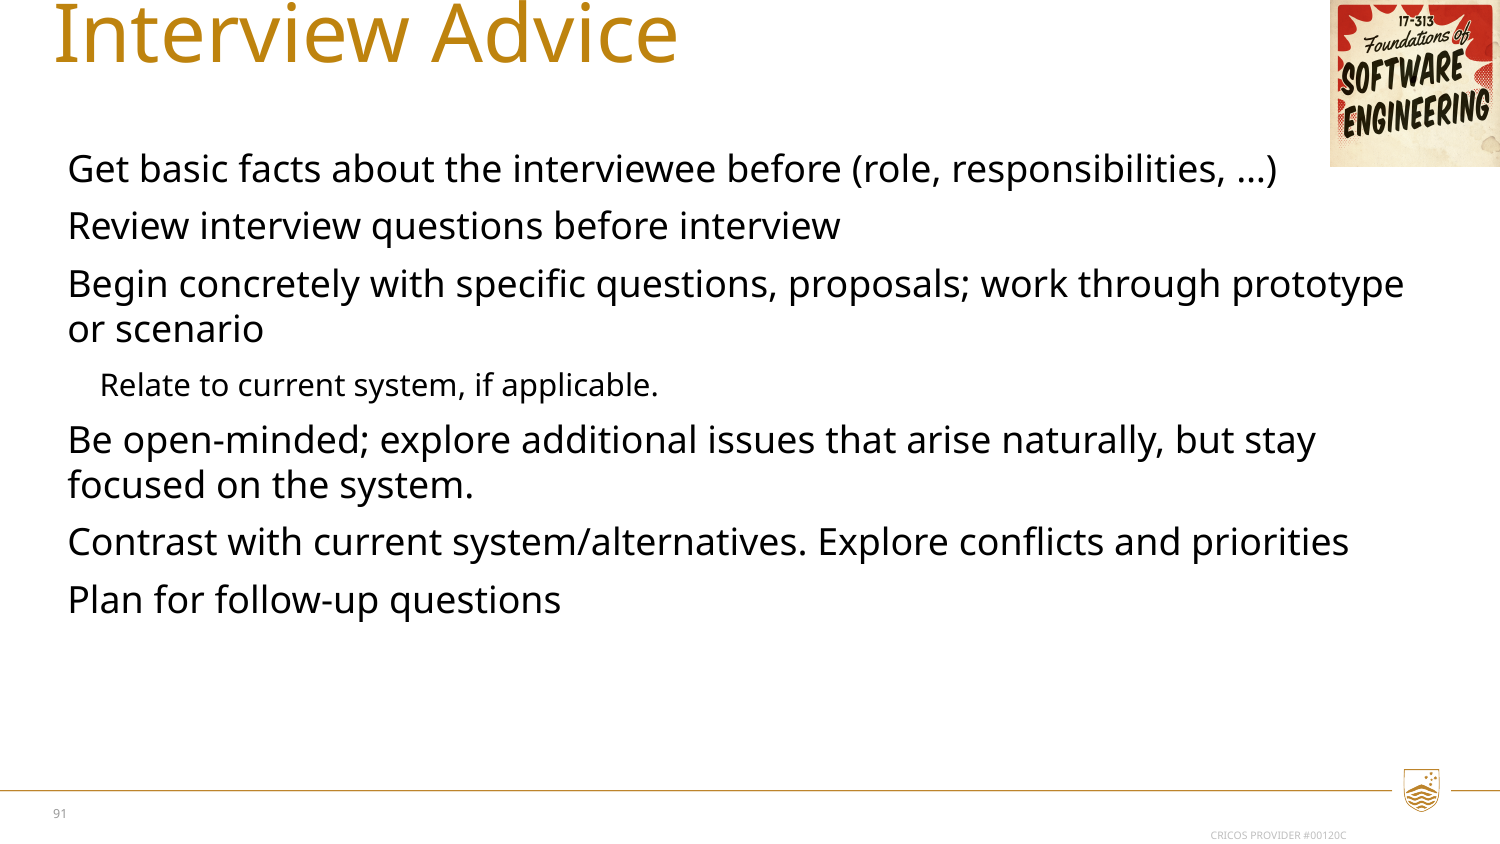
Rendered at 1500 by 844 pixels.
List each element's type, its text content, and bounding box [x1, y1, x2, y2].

slide_number 91 [53, 806, 113, 824]
title Interview Advice [53, 0, 1330, 144]
picture [0, 769, 1500, 812]
list Get basic facts about the interviewee before (role, responsibilities, …) Review interview questions before interview Begin concretely with specific questions, proposals; work through prototype or scenario Relate to current system, if applicable. Be open-minded; explore additional issues that arise naturally, but stay focused on the system. Contrast with current system/alternatives. Explore conflicts and priorities Plan for follow-up questions [53, 144, 1441, 765]
picture [1330, 0, 1500, 167]
